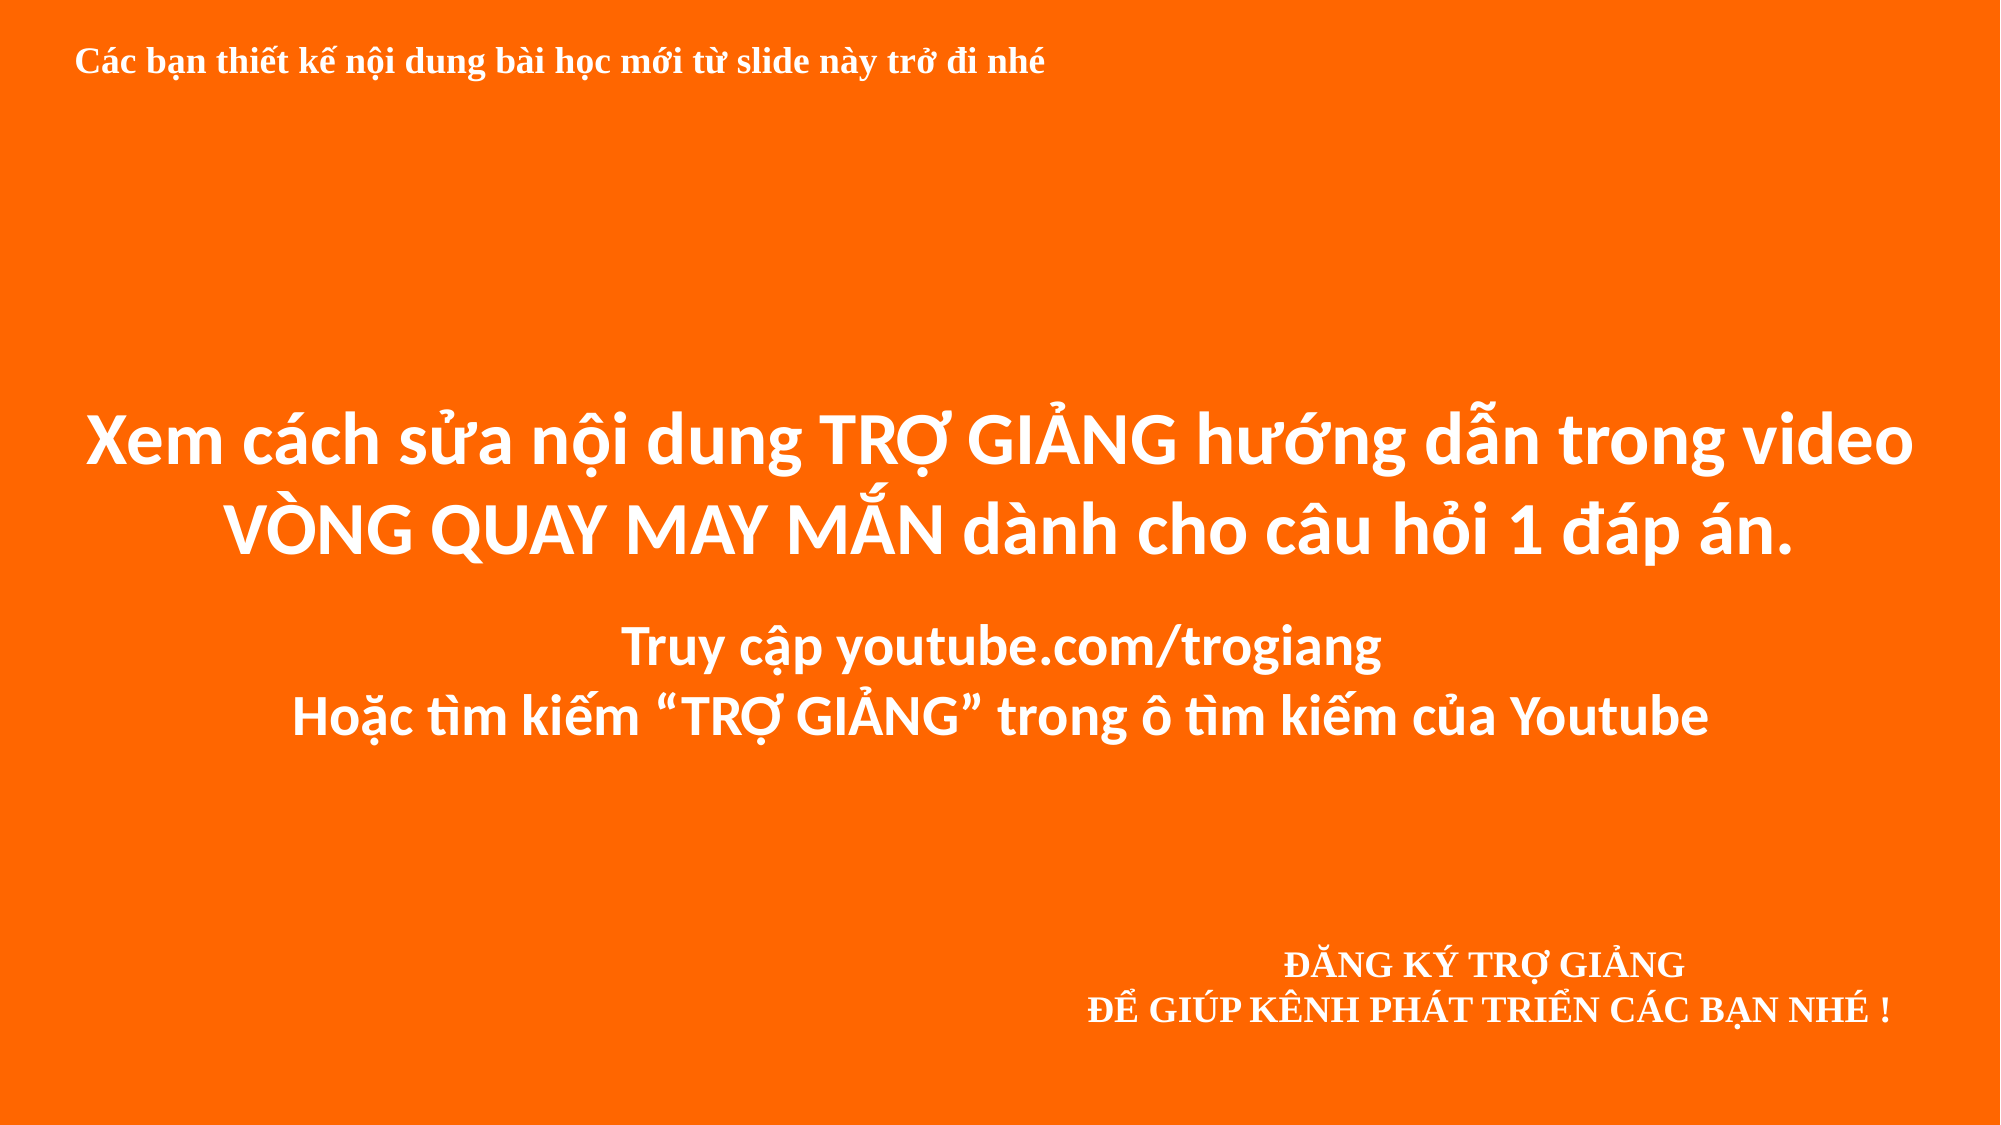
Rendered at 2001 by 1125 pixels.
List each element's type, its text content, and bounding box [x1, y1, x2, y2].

text_box Xem cách sửa nội dung TRỢ GIẢNG hướng dẫn trong video VÒNG QUAY MAY MẮN dành cho câu hỏi 1 đáp án. [71, 382, 1932, 578]
text_box ĐĂNG KÝ TRỢ GIẢNG ĐỂ GIÚP KÊNH PHÁT TRIỂN CÁC BẠN NHÉ ! [1001, 933, 1978, 1038]
text_box Truy cập youtube.com/trogiang Hoặc tìm kiếm “TRỢ GIẢNG” trong ô tìm kiếm của Youtube [277, 599, 1726, 755]
text_box Các bạn thiết kế nội dung bài học mới từ slide này trở đi nhé [0, 28, 1121, 89]
